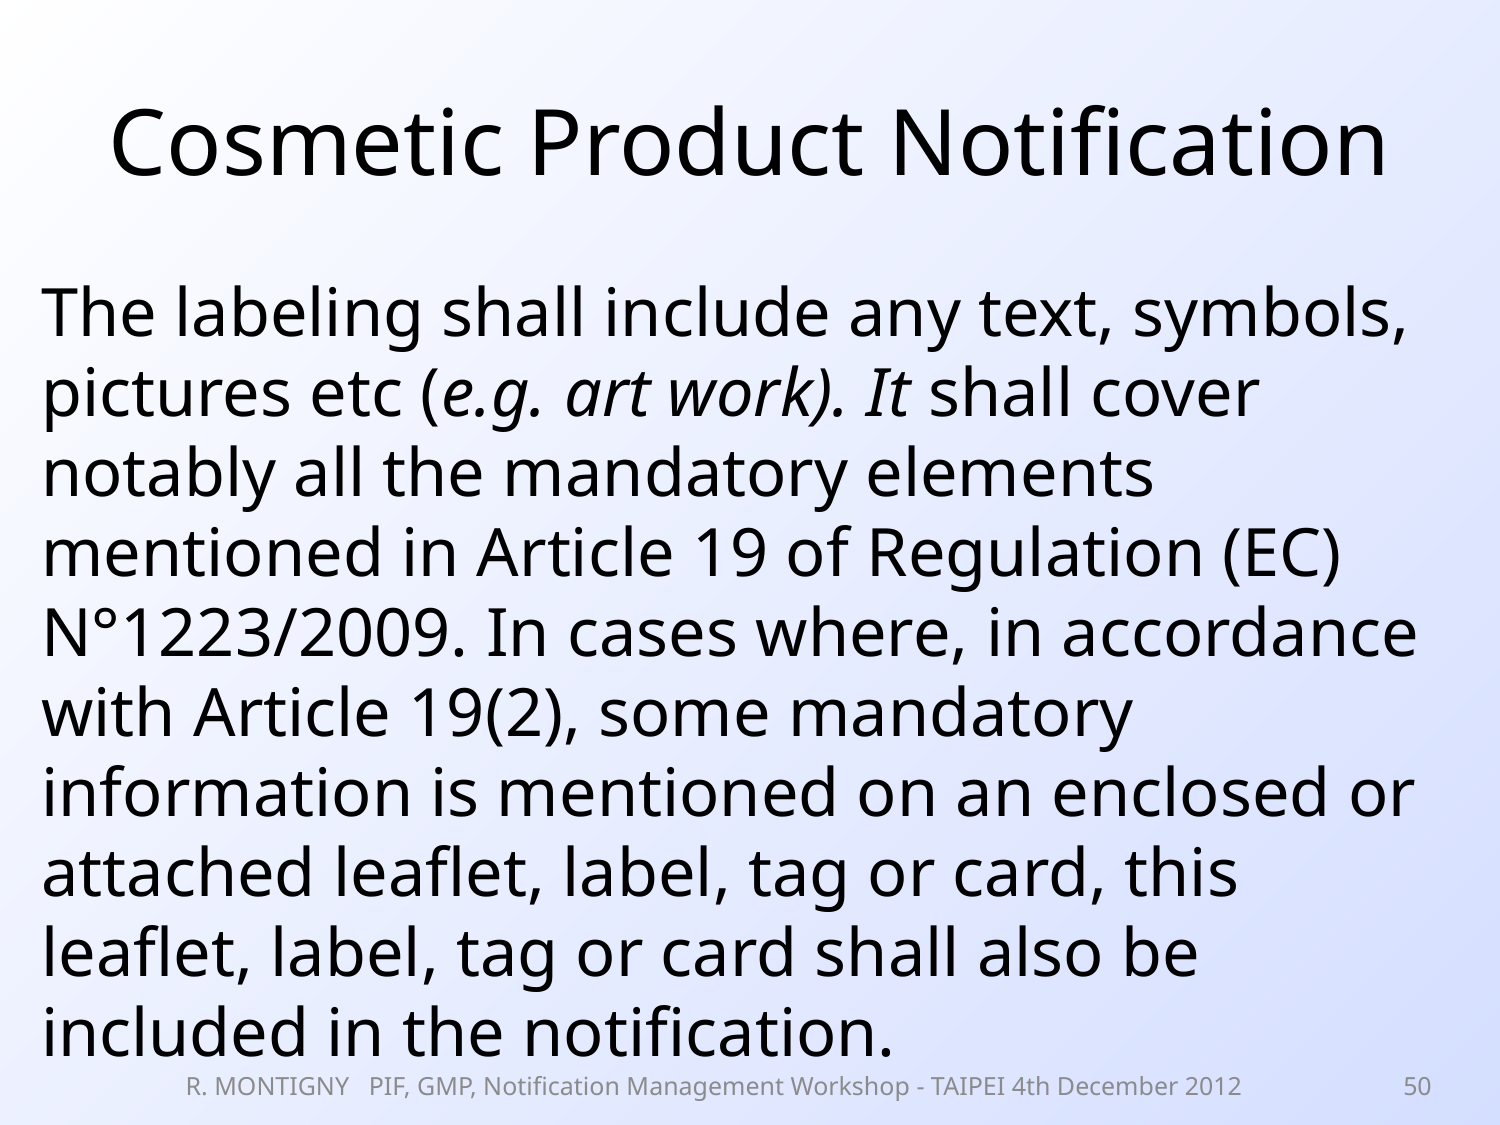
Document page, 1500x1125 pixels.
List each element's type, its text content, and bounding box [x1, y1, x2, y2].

footer R. MONTIGNY PIF, GMP, Notification Management Workshop - TAIPEI 4th December 2012 [88, 1057, 1341, 1118]
slide_number 50 [1364, 1057, 1447, 1118]
list The labeling shall include any text, symbols, pictures etc (e.g. art work). It shall cover notably all the mandatory elements mentioned in Article 19 of Regulation (EC) N°1223/2009. In cases where, in accordance with Article 19(2), some mandatory information is mentioned on an enclosed or attached leaflet, label, tag or card, this leaflet, label, tag or card shall also be included in the notification. [41, 262, 1459, 1005]
title Cosmetic Product Notification [75, 45, 1425, 233]
